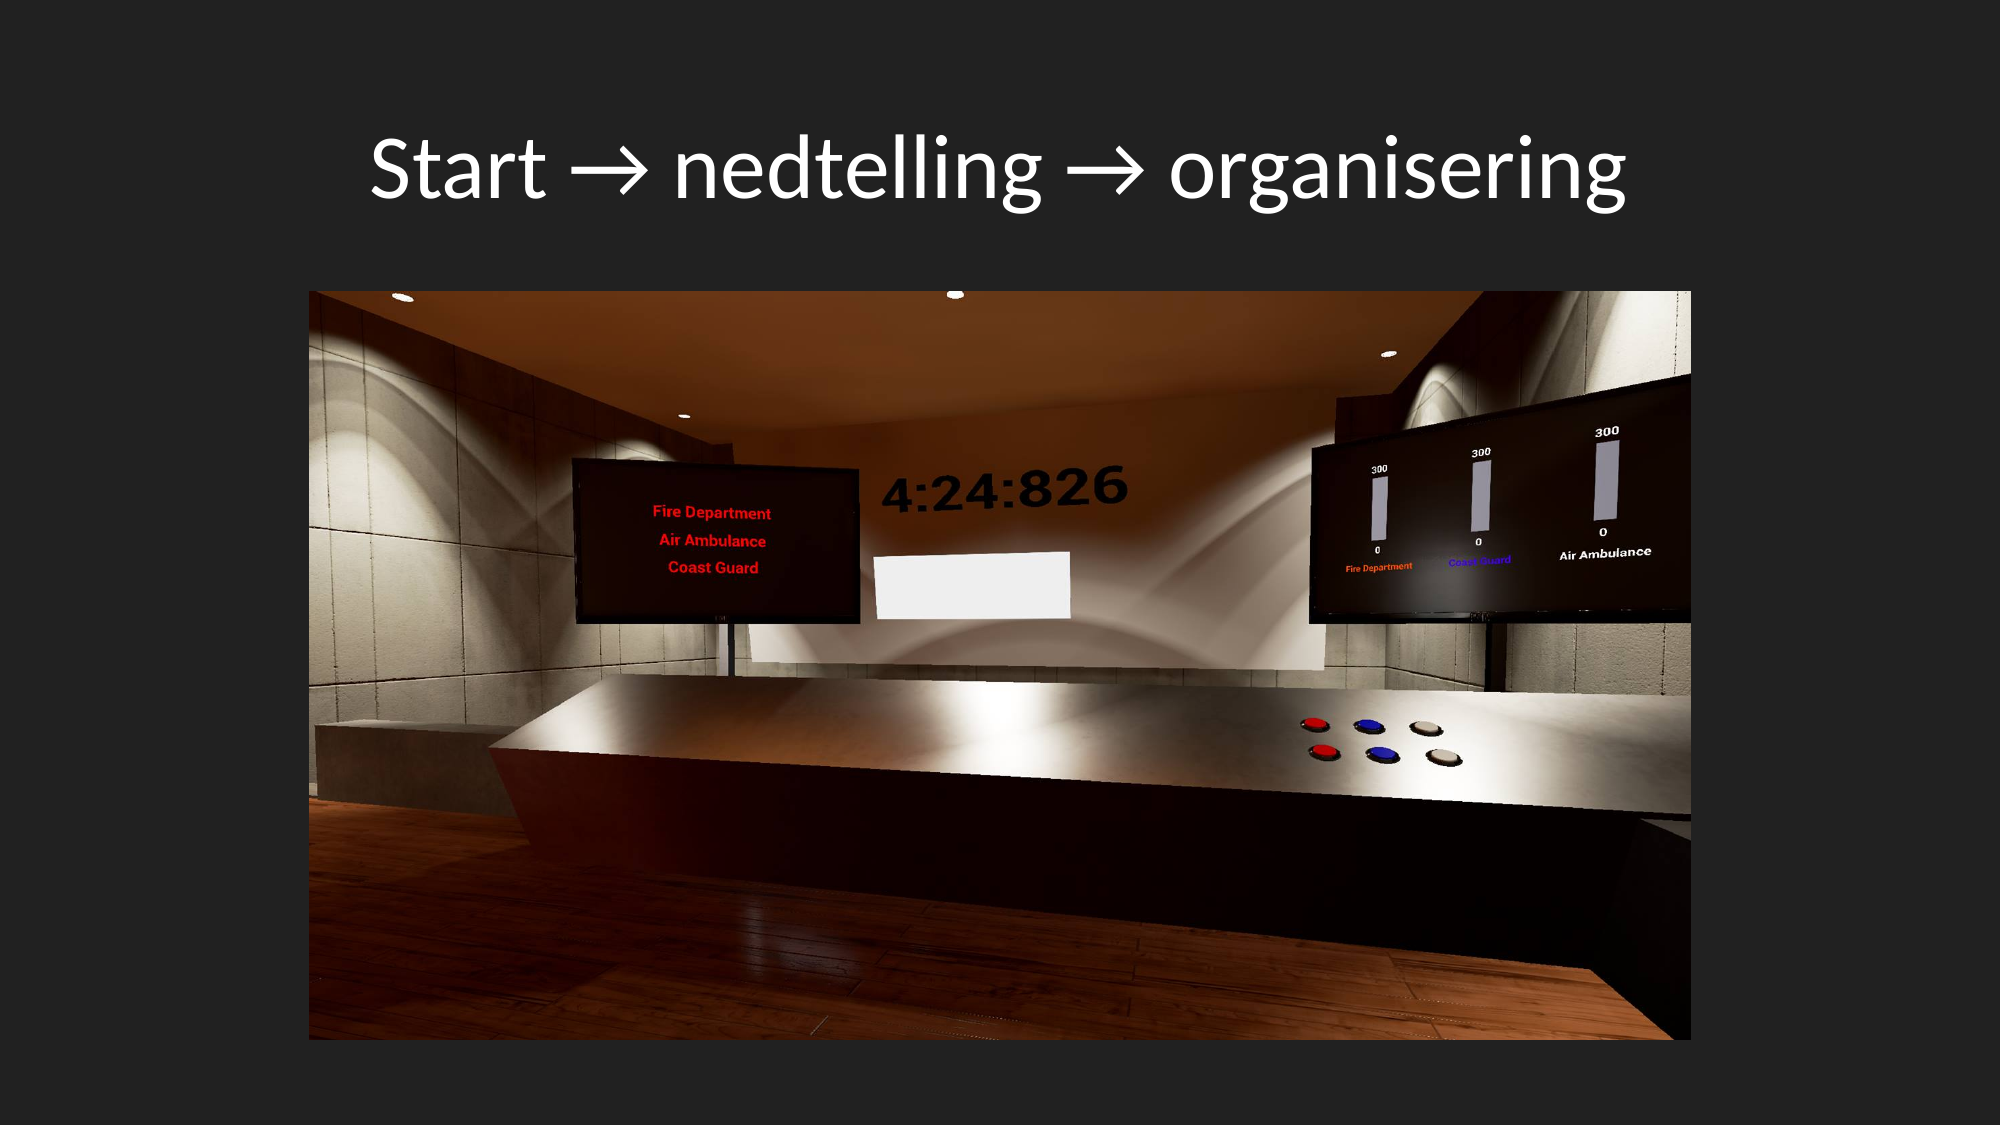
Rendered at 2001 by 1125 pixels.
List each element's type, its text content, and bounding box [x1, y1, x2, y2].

picture [309, 291, 1691, 1041]
title Start → nedtelling → organisering [137, 59, 1863, 278]
